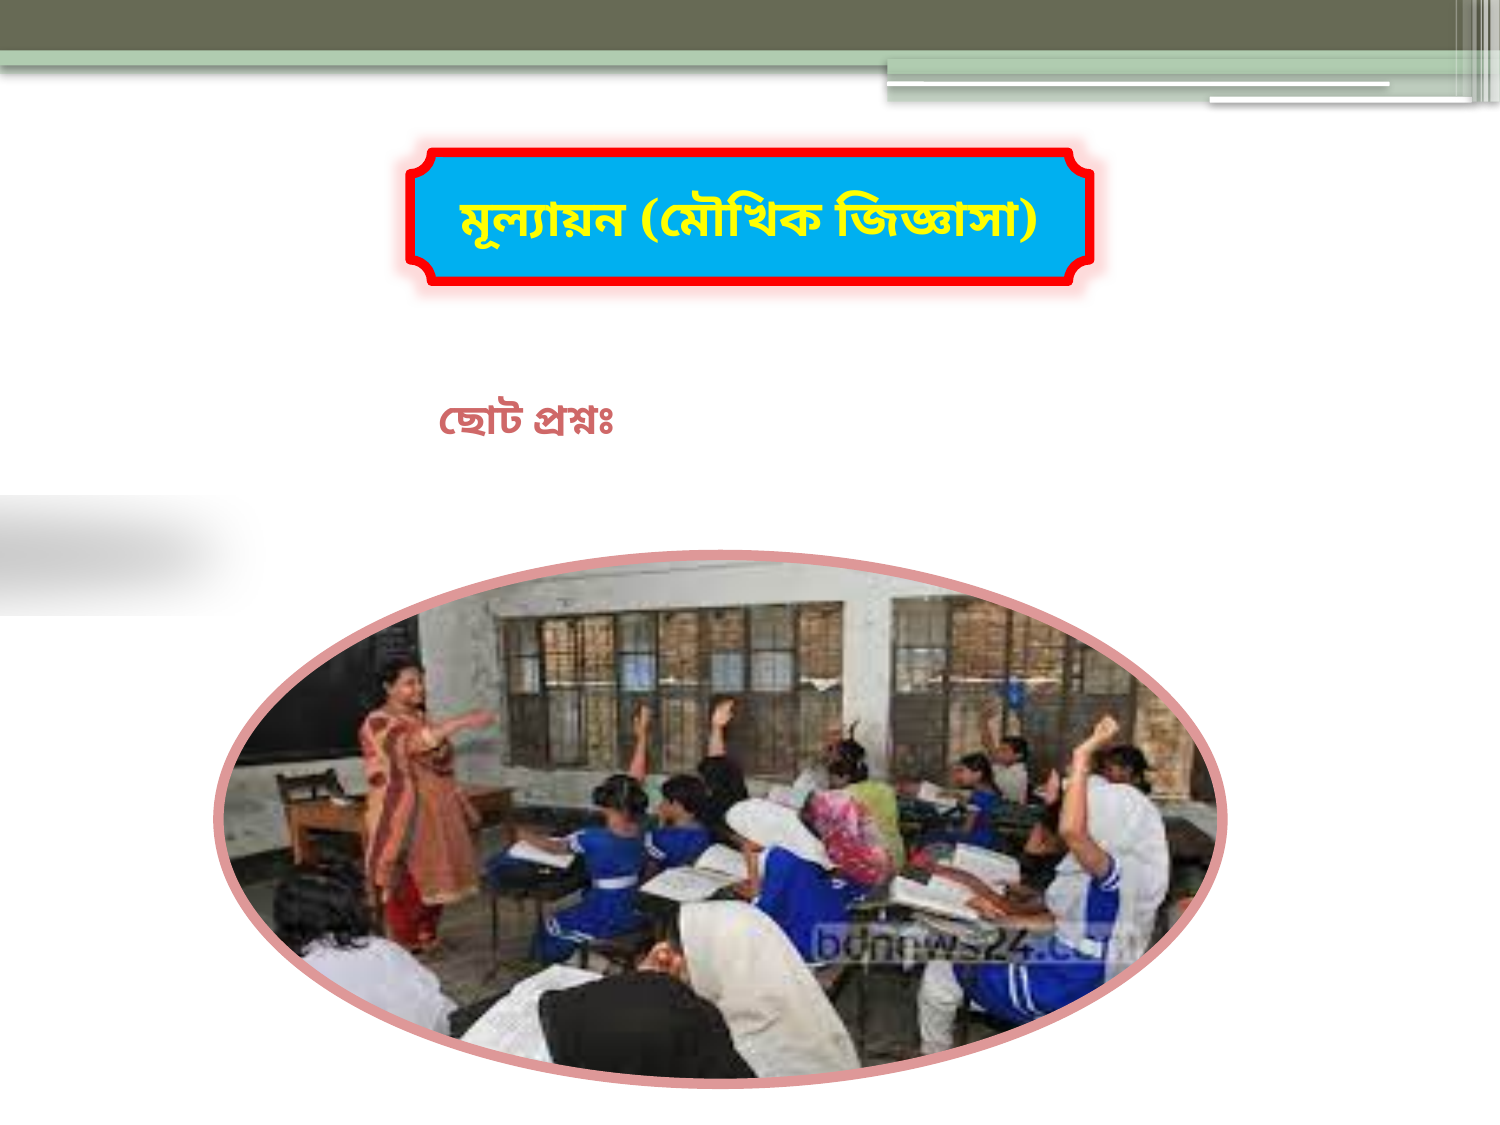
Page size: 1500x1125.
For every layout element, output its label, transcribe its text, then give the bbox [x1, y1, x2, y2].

text_box ছোট প্রশ্নঃ [277, 385, 1199, 451]
picture [218, 554, 1223, 1085]
text_box মূল্যায়ন (মৌখিক জিজ্ঞাসা) [408, 150, 1092, 283]
